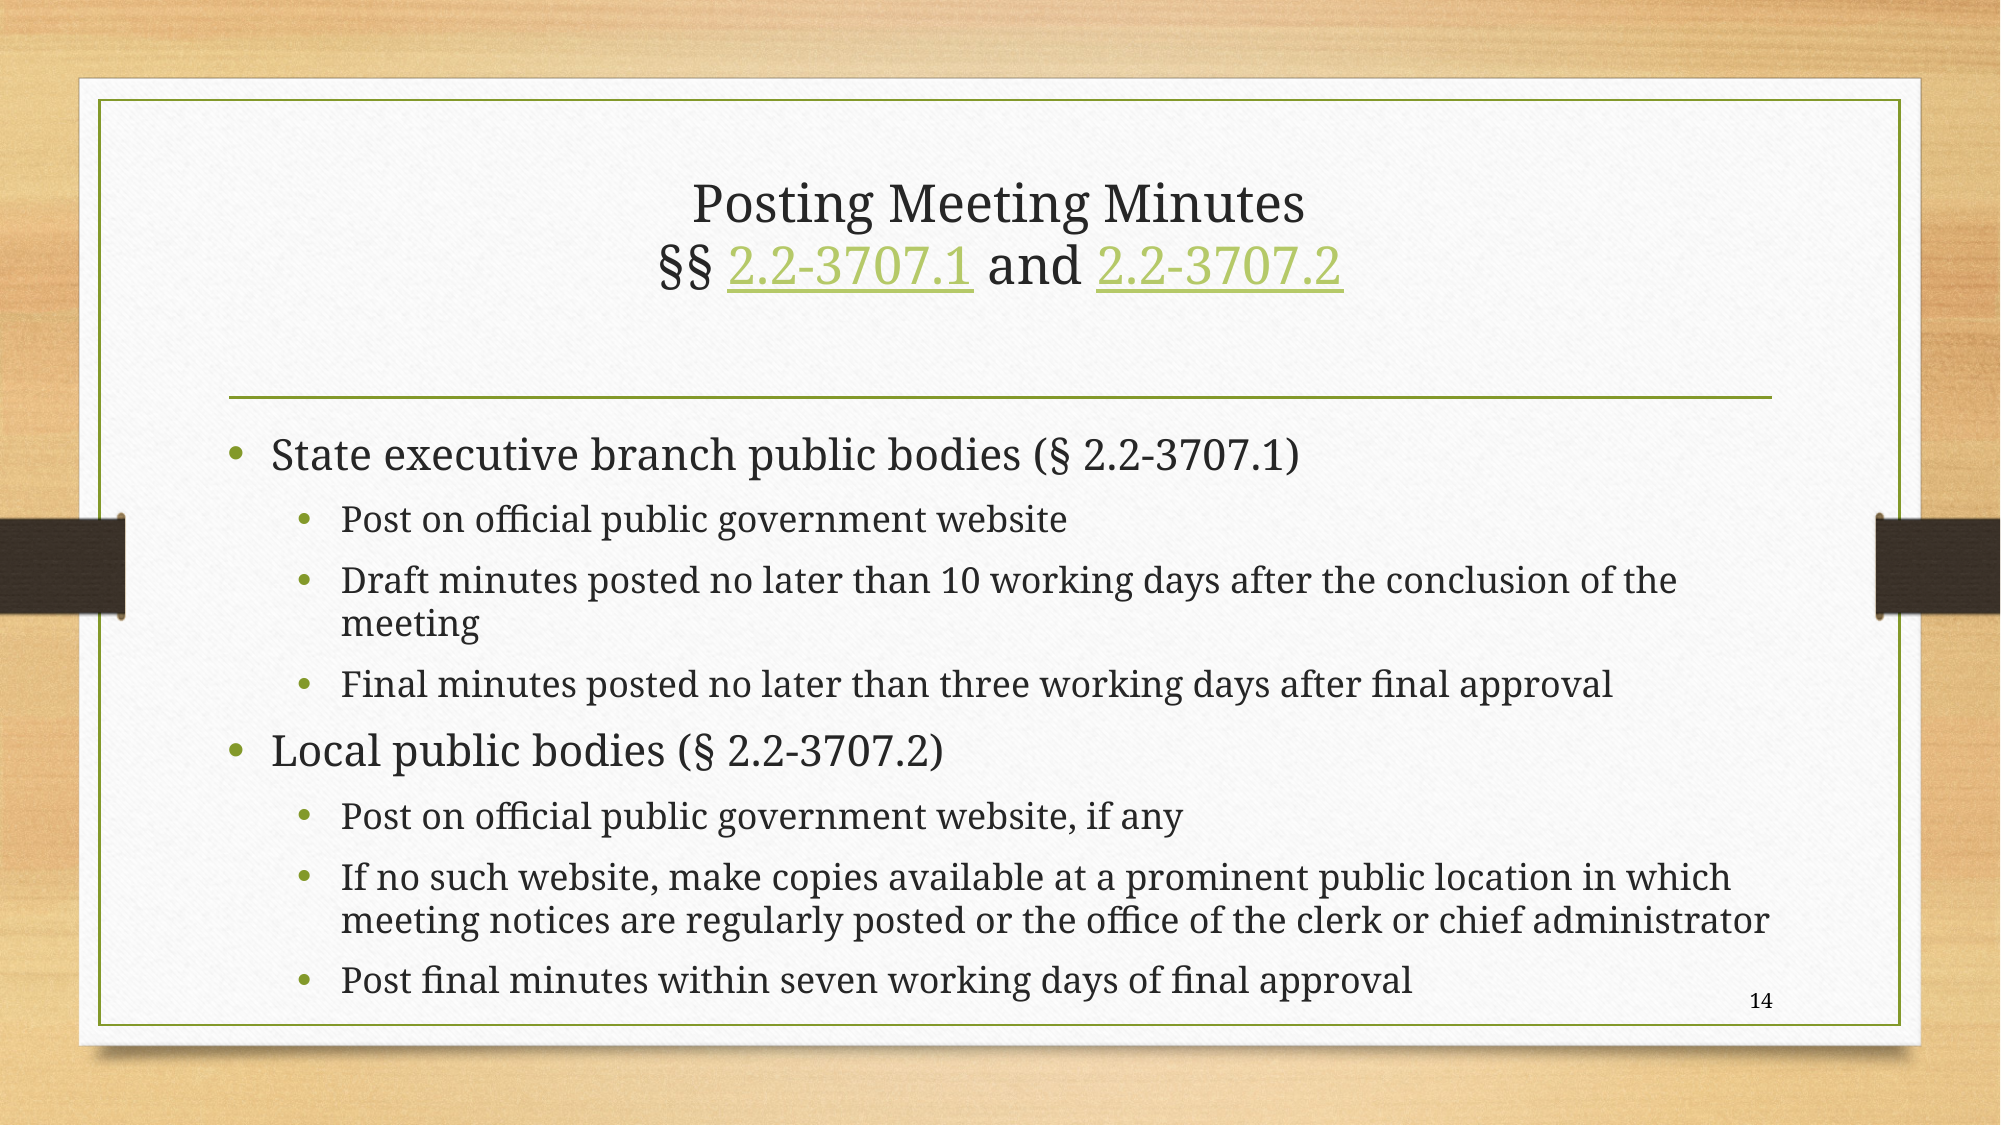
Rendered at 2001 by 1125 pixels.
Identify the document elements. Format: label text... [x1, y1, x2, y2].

slide_number 14 [1698, 979, 1788, 1025]
title Posting Meeting Minutes §§ 2.2-3707.1 and 2.2-3707.2 [212, 161, 1788, 375]
picture [0, 0, 2001, 1125]
list State executive branch public bodies (§ 2.2-3707.1) Post on official public government website Draft minutes posted no later than 10 working days after the conclusion of the meeting Final minutes posted no later than three working days after final approval Local public bodies (§ 2.2-3707.2) Post on official public government website, if any If no such website, make copies available at a prominent public location in which meeting notices are regularly posted or the office of the clerk or chief administrator Post final minutes within seven working days of final approval [212, 419, 1788, 1010]
